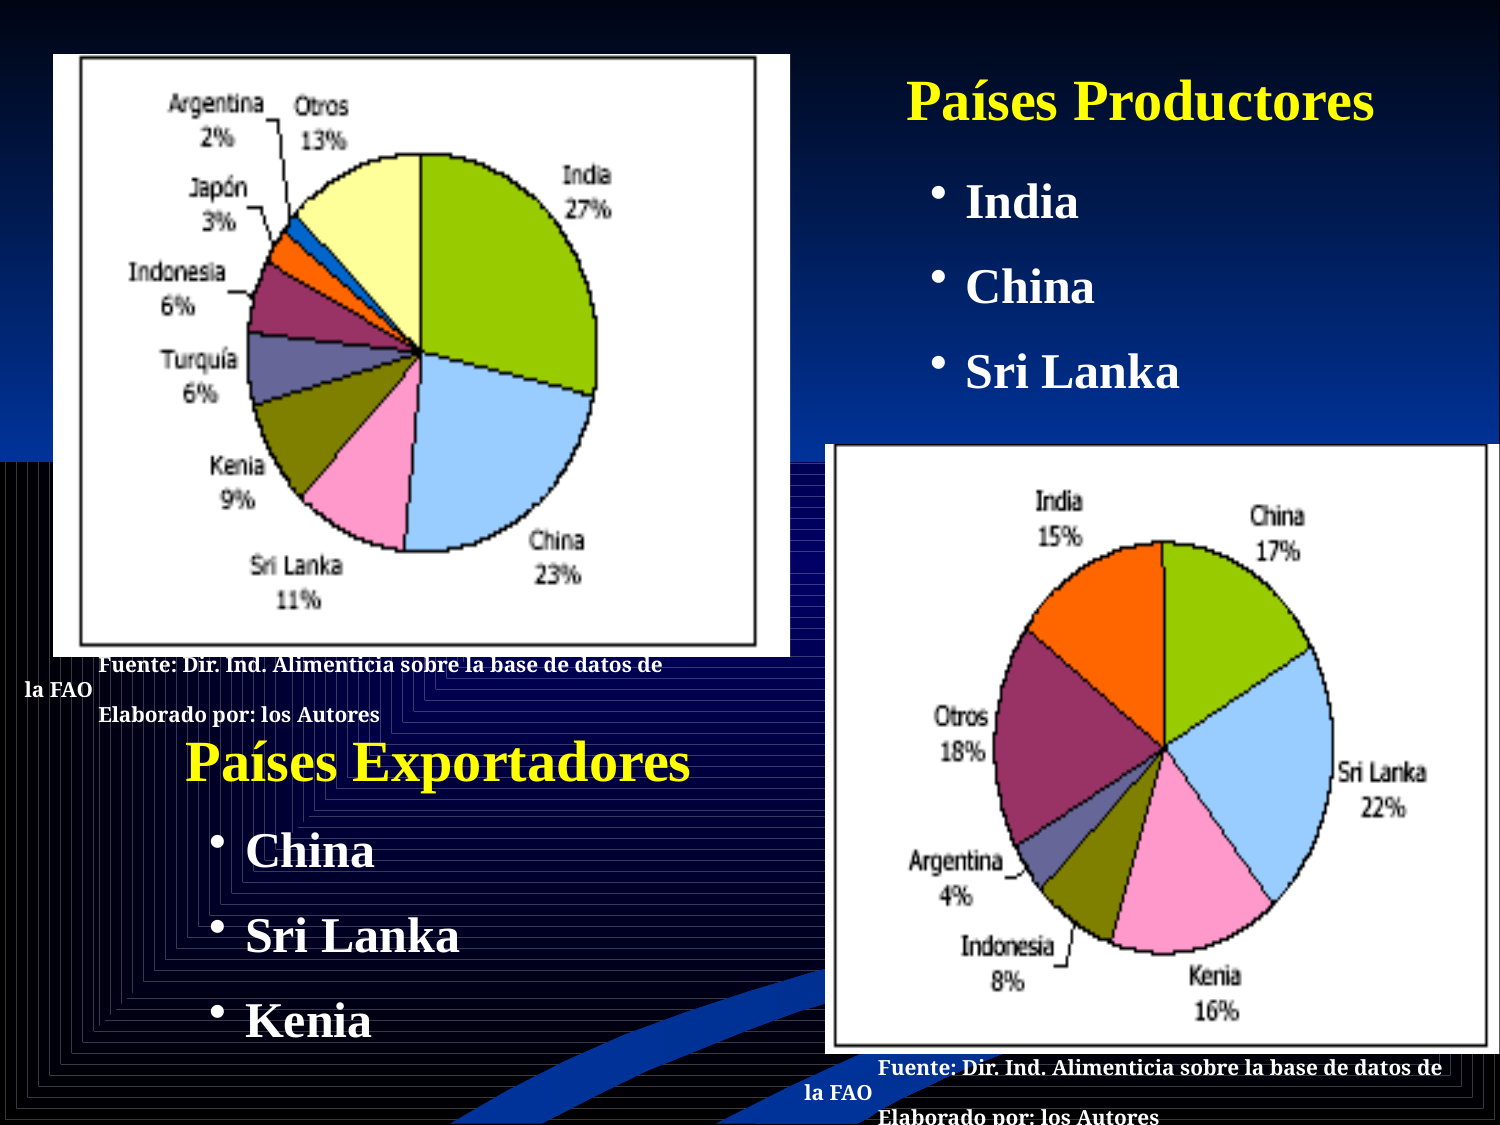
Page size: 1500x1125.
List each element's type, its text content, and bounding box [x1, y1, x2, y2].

text_box Fuente: Dir. Ind. Alimenticia sobre la base de datos de la FAO Elaborado por: los Autores [789, 1060, 1458, 1125]
text_box Países Productores [891, 54, 1442, 140]
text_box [824, 444, 1500, 1055]
text_box Fuente: Dir. Ind. Alimenticia sobre la base de datos de la FAO Elaborado por: los Autores [9, 657, 678, 722]
text_box China Sri Lanka Kenia [194, 810, 595, 1056]
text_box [52, 54, 791, 658]
text_box Países Exportadores [171, 716, 722, 801]
text_box India China Sri Lanka [915, 160, 1278, 406]
